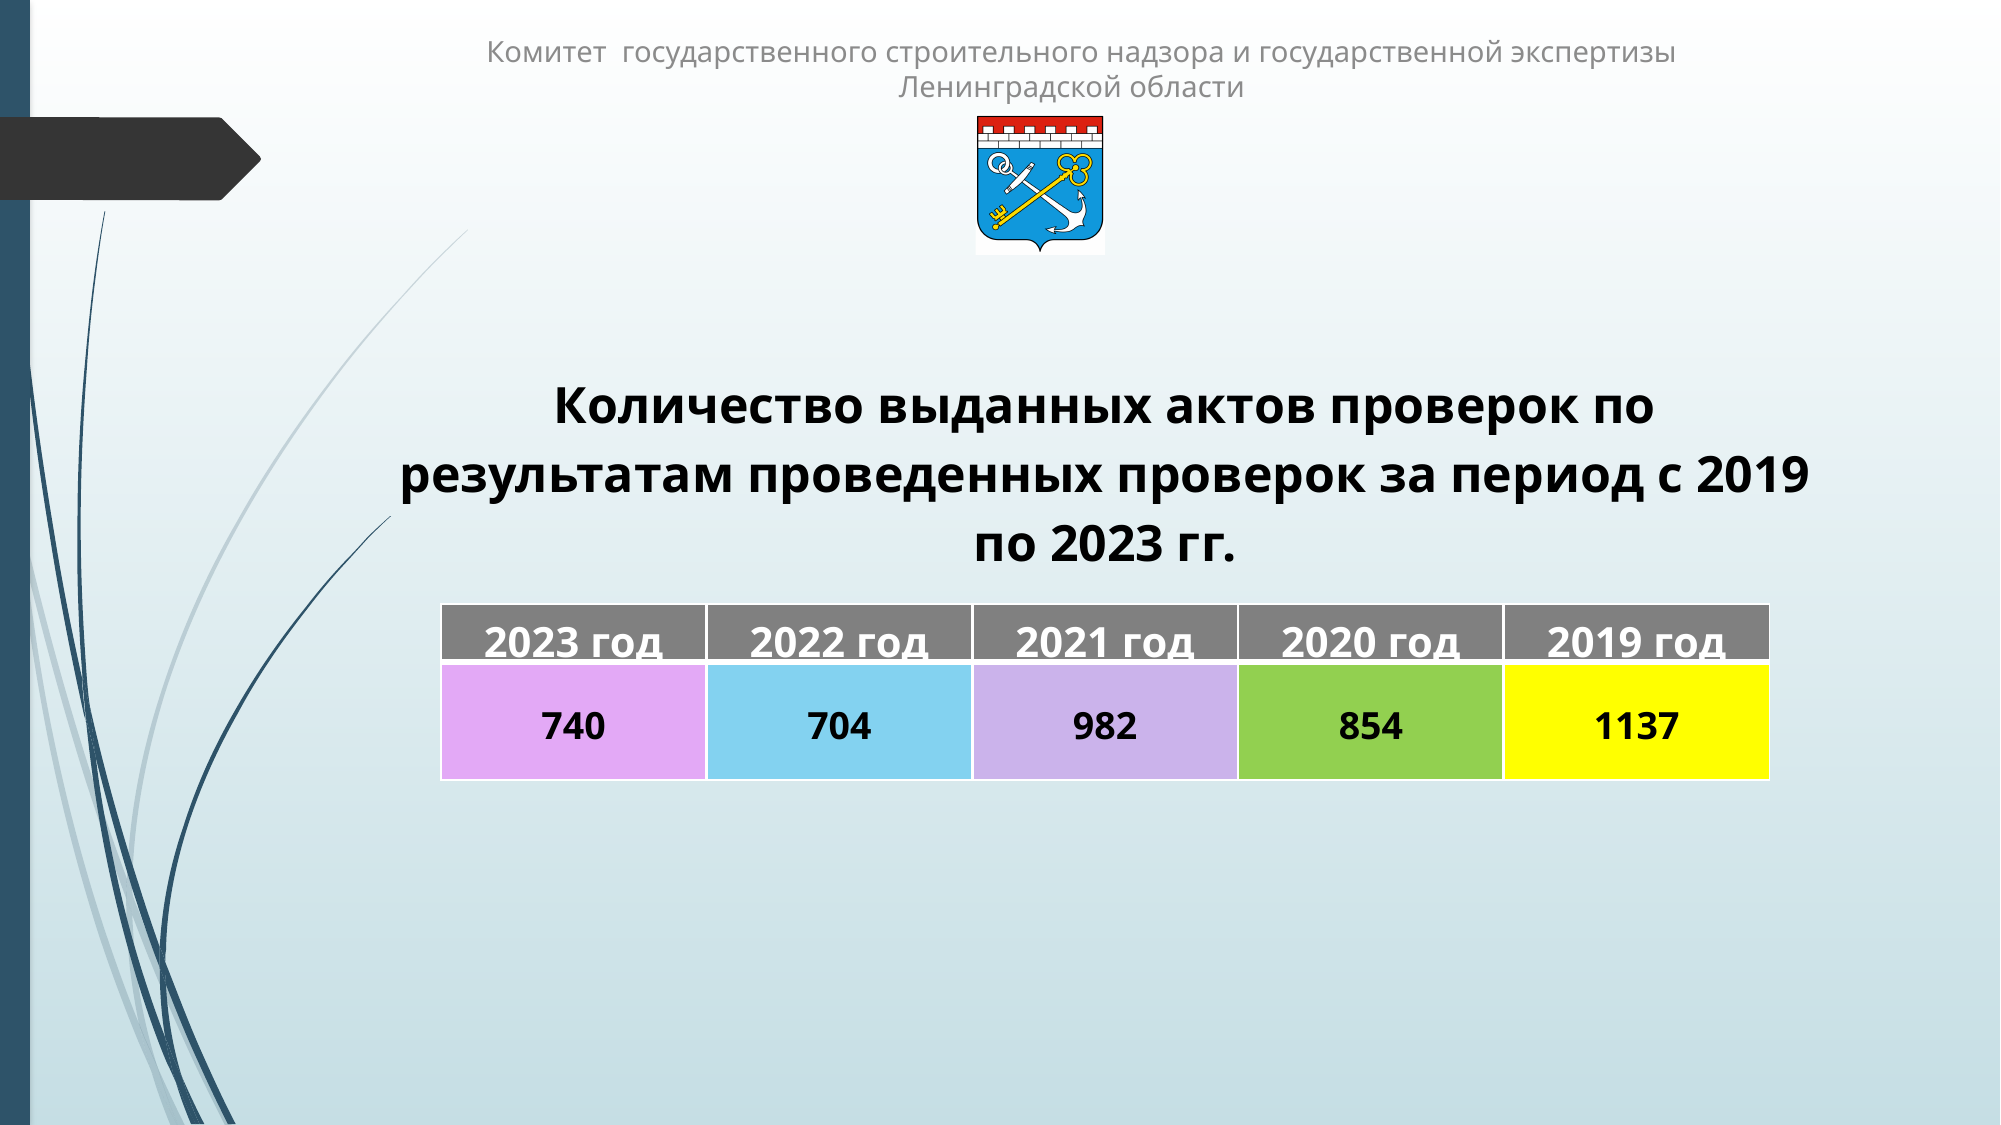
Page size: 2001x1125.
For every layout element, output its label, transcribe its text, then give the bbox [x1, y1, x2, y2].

table_cell 982 [974, 665, 1237, 779]
table_cell 740 [442, 665, 705, 779]
table_header 2023 год [442, 605, 705, 659]
table_cell 704 [708, 665, 971, 779]
table_header 2021 год [974, 605, 1237, 659]
table_header 2022 год [708, 605, 971, 659]
text_box Количество выданных актов проверок по результатам проведенных проверок за период с 2019 по 2023 гг. [381, 357, 1829, 580]
table_header 2020 год [1239, 605, 1502, 659]
table_cell 1137 [1505, 665, 1769, 779]
picture [975, 113, 1106, 255]
table_cell 854 [1239, 665, 1502, 779]
text_box Комитет государственного строительного надзора и государственной экспертизы Ленинградской области [381, 38, 1778, 98]
table_header 2019 год [1505, 605, 1769, 659]
